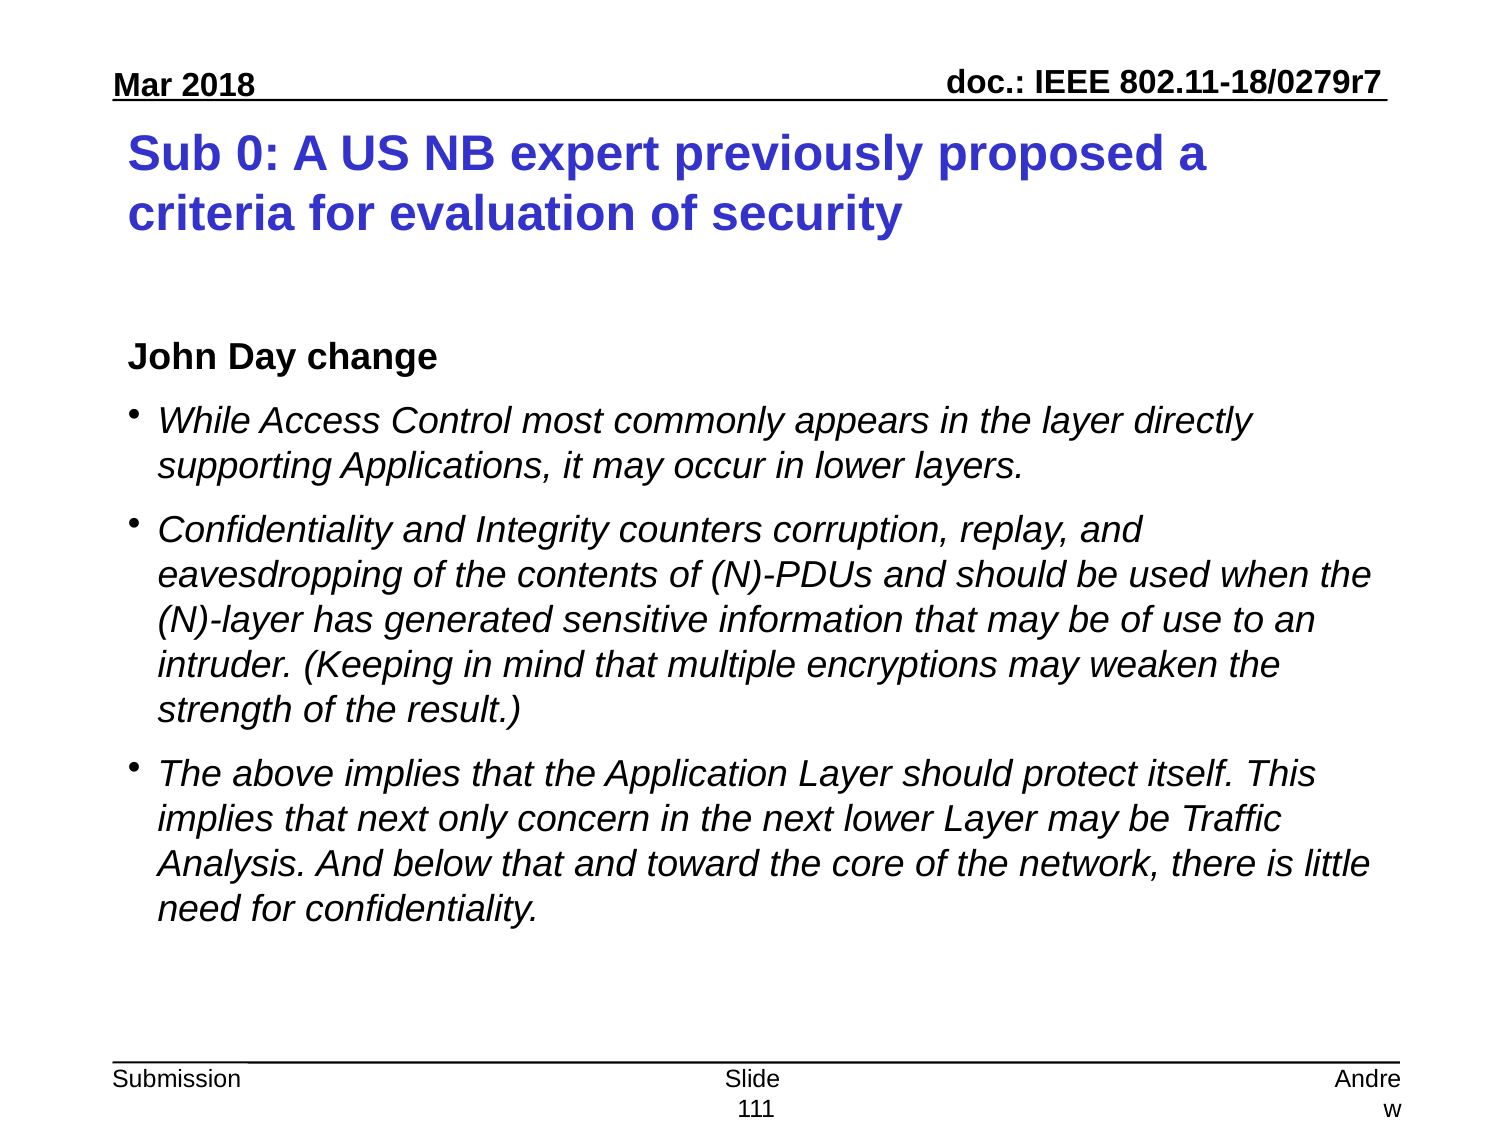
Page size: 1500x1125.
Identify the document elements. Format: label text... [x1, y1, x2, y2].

footer Andrew Myles, Cisco [1320, 1061, 1402, 1093]
list John Day change While Access Control most commonly appears in the layer directly supporting Applications, it may occur in lower layers. Confidentiality and Integrity counters corruption, replay, and eavesdropping of the contents of (N)-PDUs and should be used when the (N)-layer has generated sensitive information that may be of use to an intruder. (Keeping in mind that multiple encryptions may weaken the strength of the result.) The above implies that the Application Layer should protect itself. This implies that next only concern in the next lower Layer may be Traffic Analysis. And below that and toward the core of the network, there is little need for confidentiality. [112, 324, 1388, 1000]
slide_number Slide 111 [709, 1061, 803, 1093]
title Sub 0: A US NB expert previously proposed a criteria for evaluation of security [112, 112, 1388, 288]
